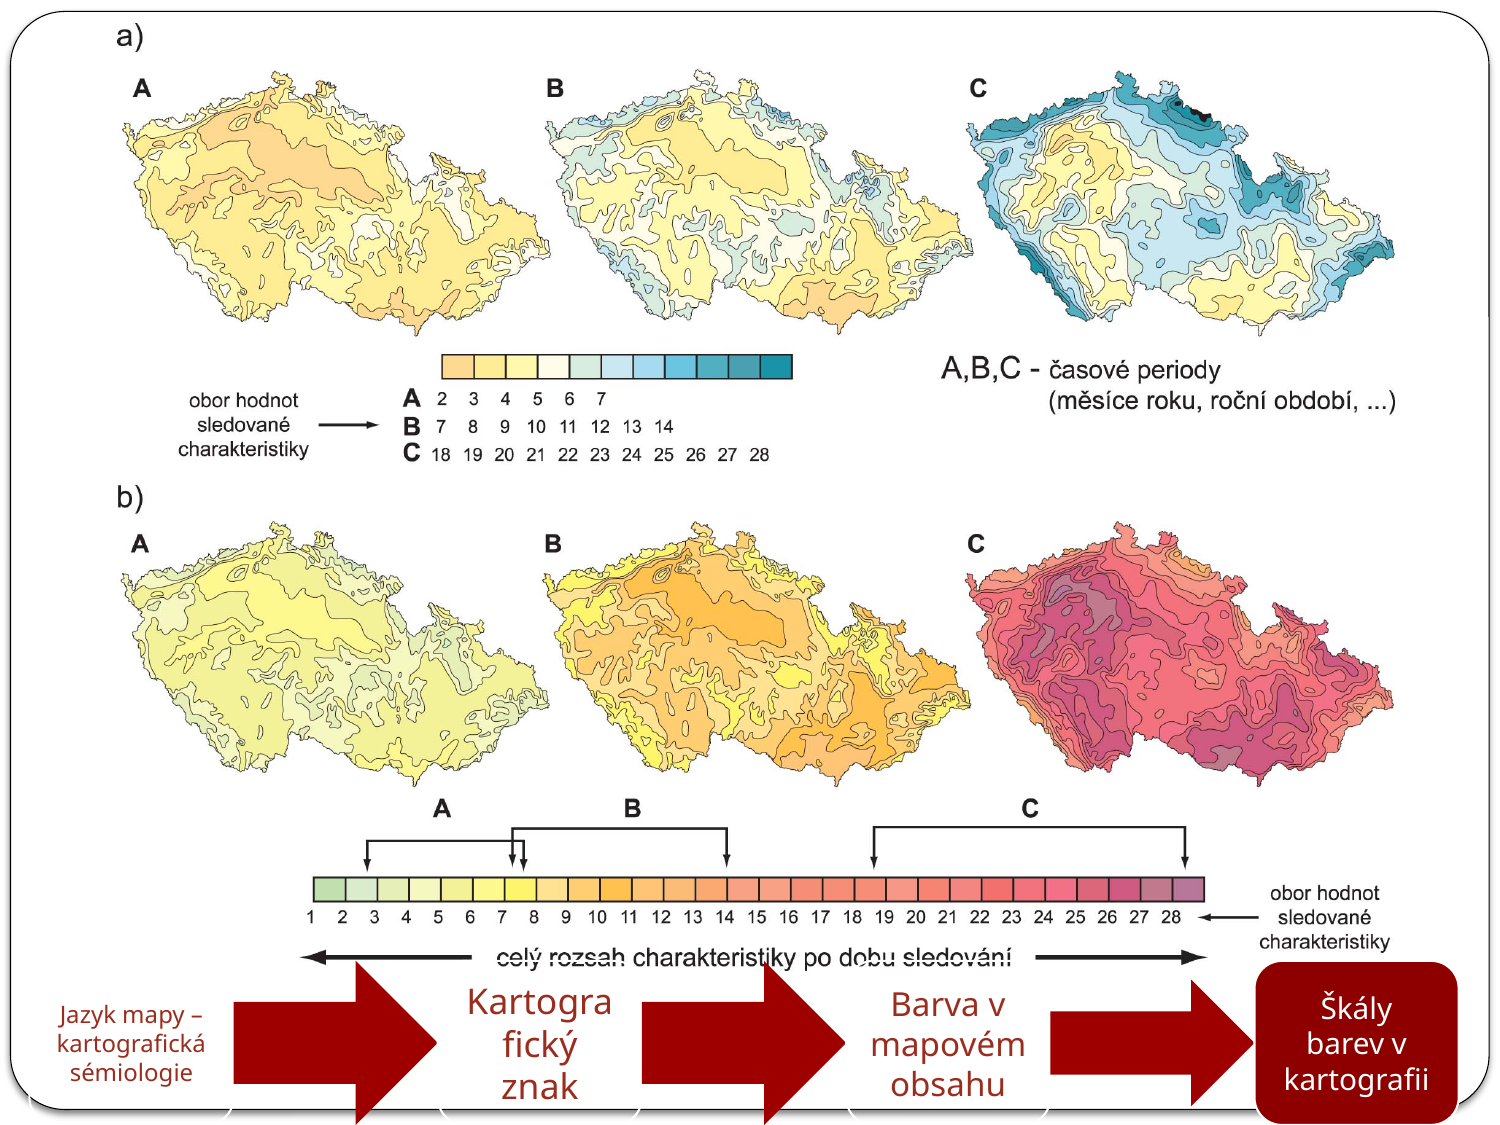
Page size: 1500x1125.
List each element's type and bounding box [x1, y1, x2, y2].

list [116, 23, 1395, 958]
text_box [29, 960, 1459, 1125]
